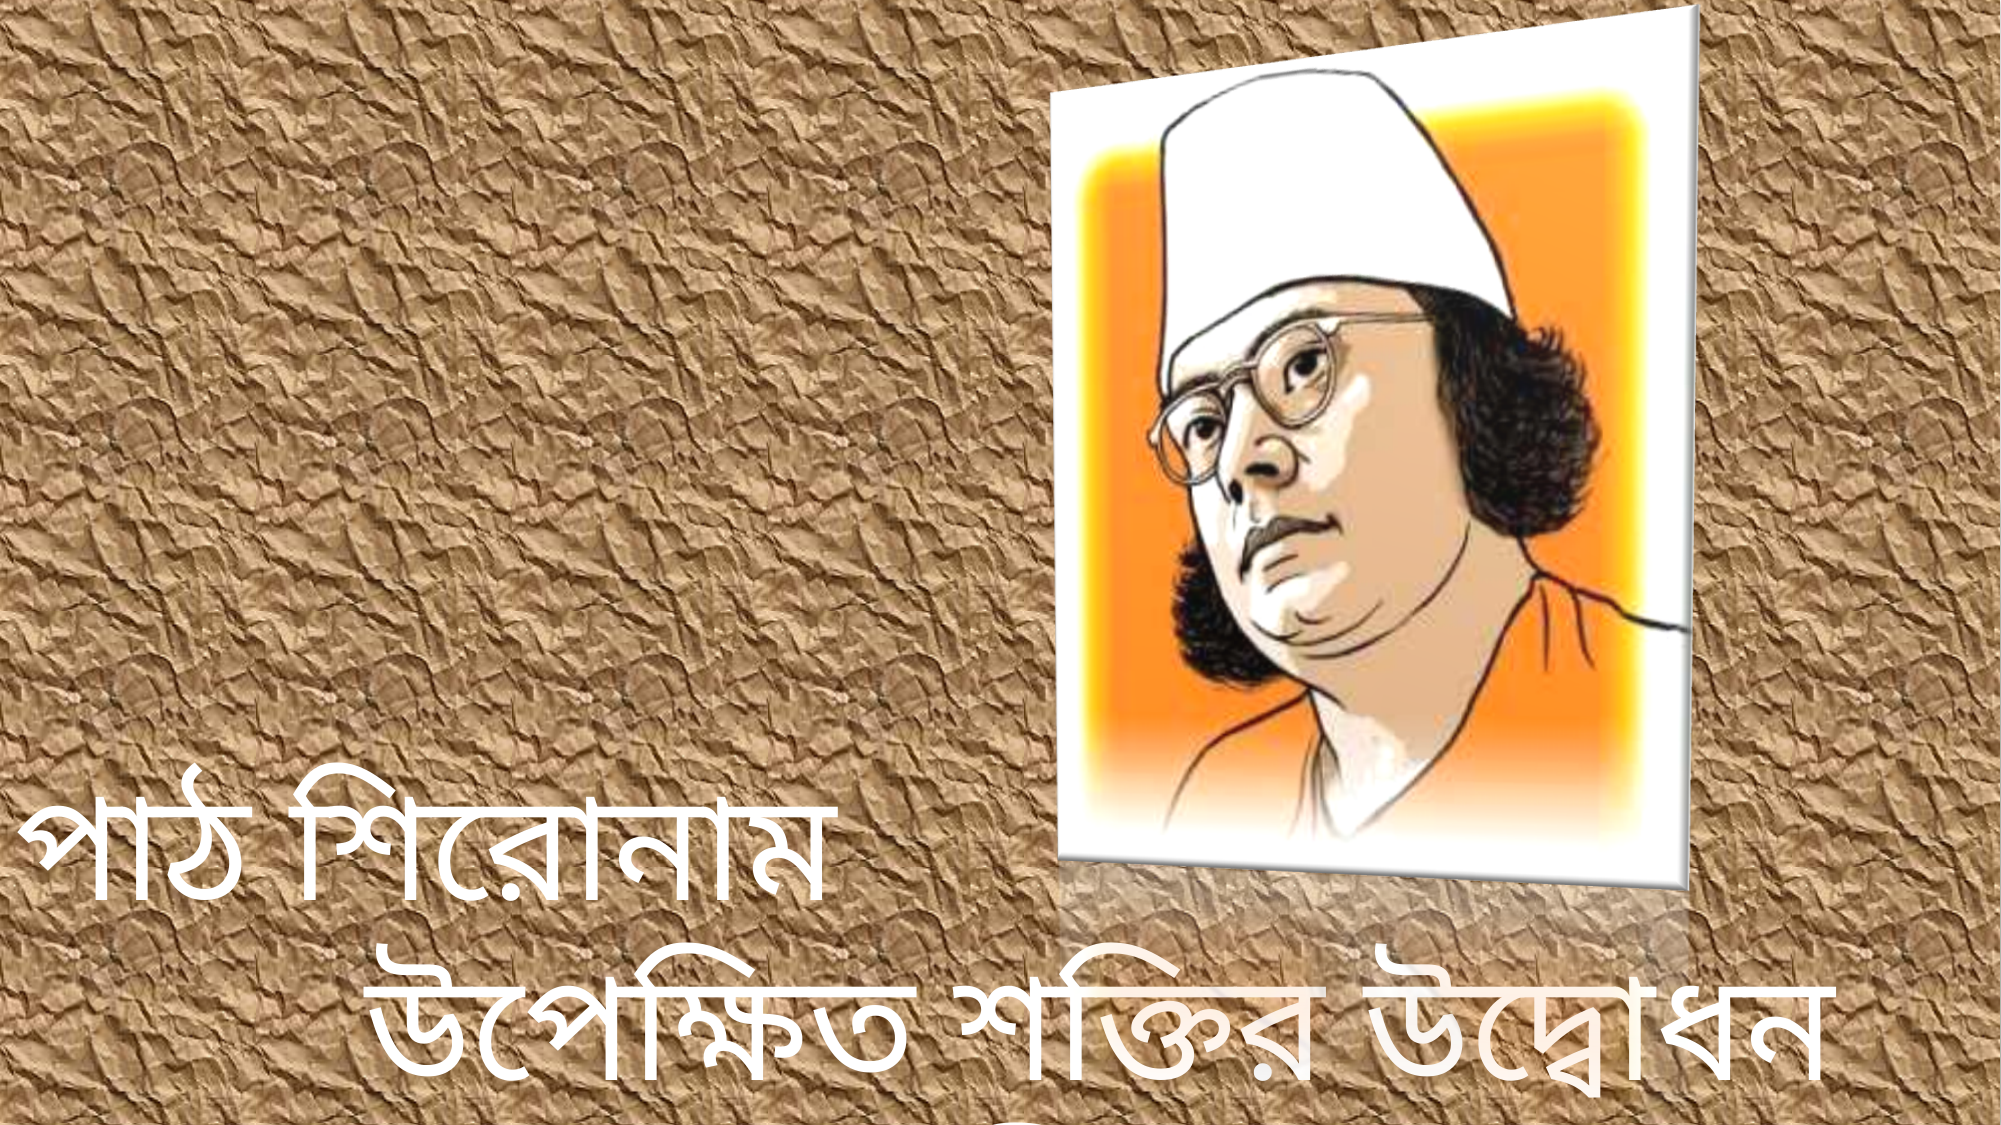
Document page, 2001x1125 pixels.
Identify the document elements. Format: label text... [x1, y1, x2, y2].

text_box পাঠ শিরোনাম উপেক্ষিত শক্তির উদ্বোধন কাজী নজরুল ইসলাম [1708, 0, 2000, 1125]
picture [1043, 0, 1704, 1125]
text_box পাঠ শিরোনাম উপেক্ষিত শক্তির উদ্বোধন কাজী নজরুল ইসলাম [0, 0, 1040, 1125]
